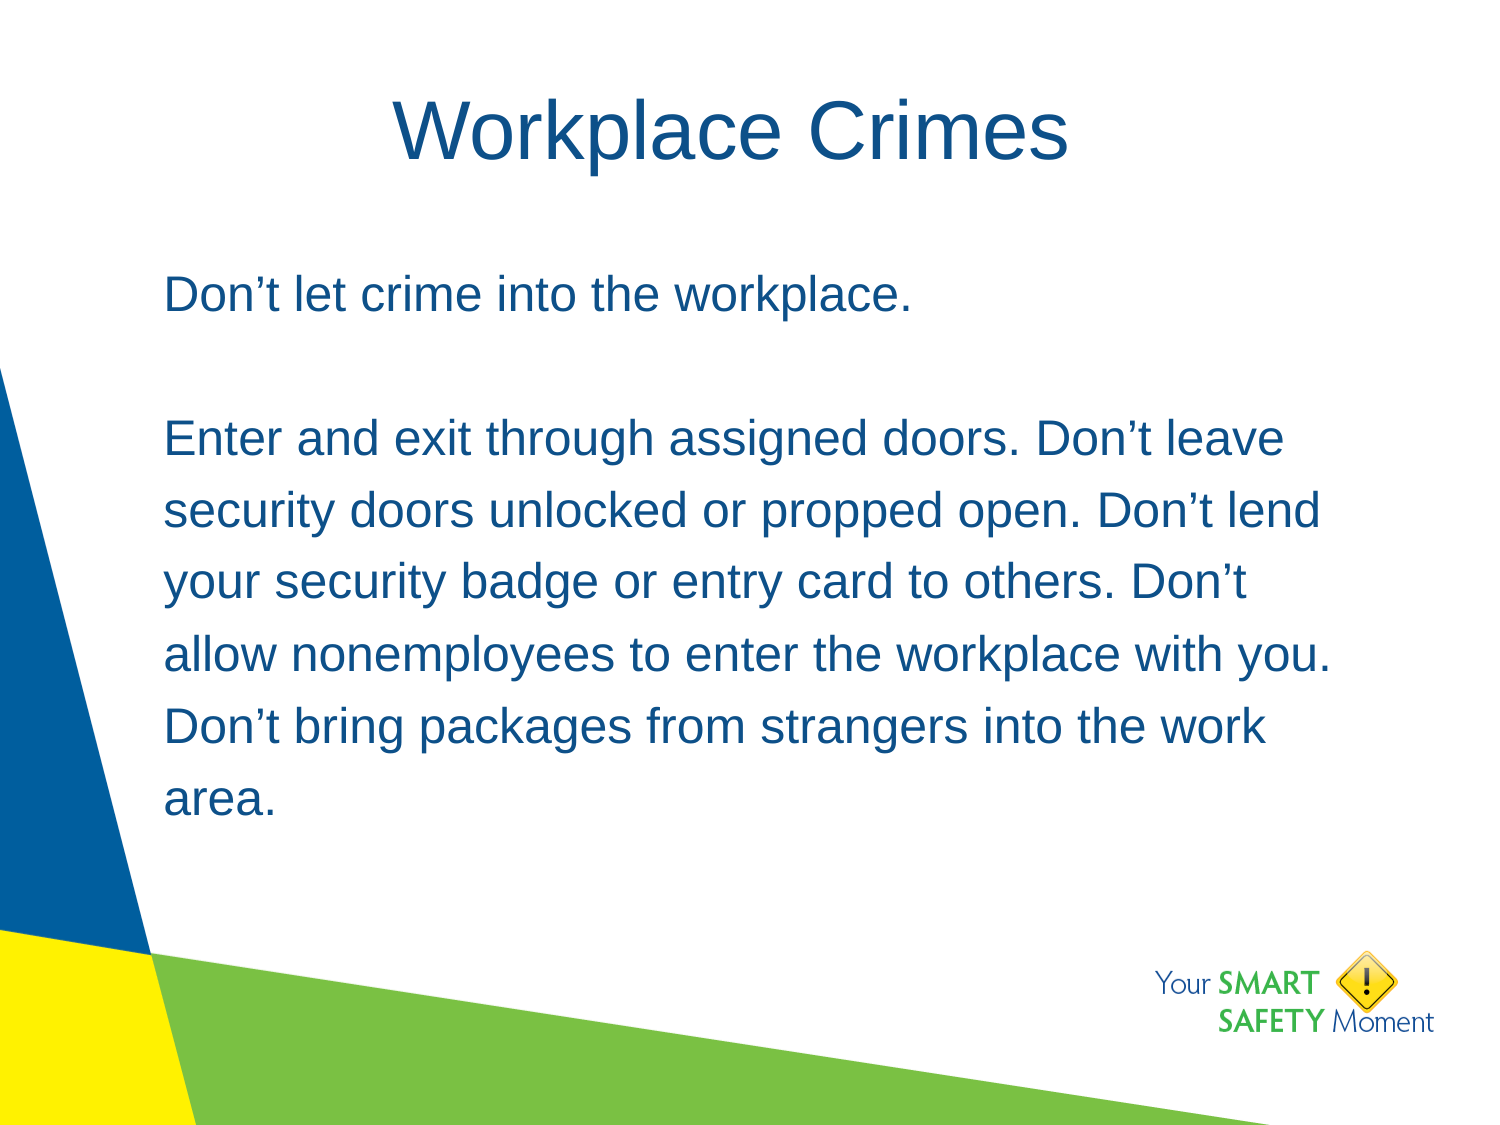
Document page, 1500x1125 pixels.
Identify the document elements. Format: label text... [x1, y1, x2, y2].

list Don’t let crime into the workplace. Enter and exit through assigned doors. Don’t leave security doors unlocked or propped open. Don’t lend your security badge or entry card to others. Don’t allow nonemployees to enter the workplace with you. Don’t bring packages from strangers into the work area. [148, 241, 1366, 970]
title Workplace Crimes [18, 69, 1445, 184]
picture [0, 0, 1500, 1125]
